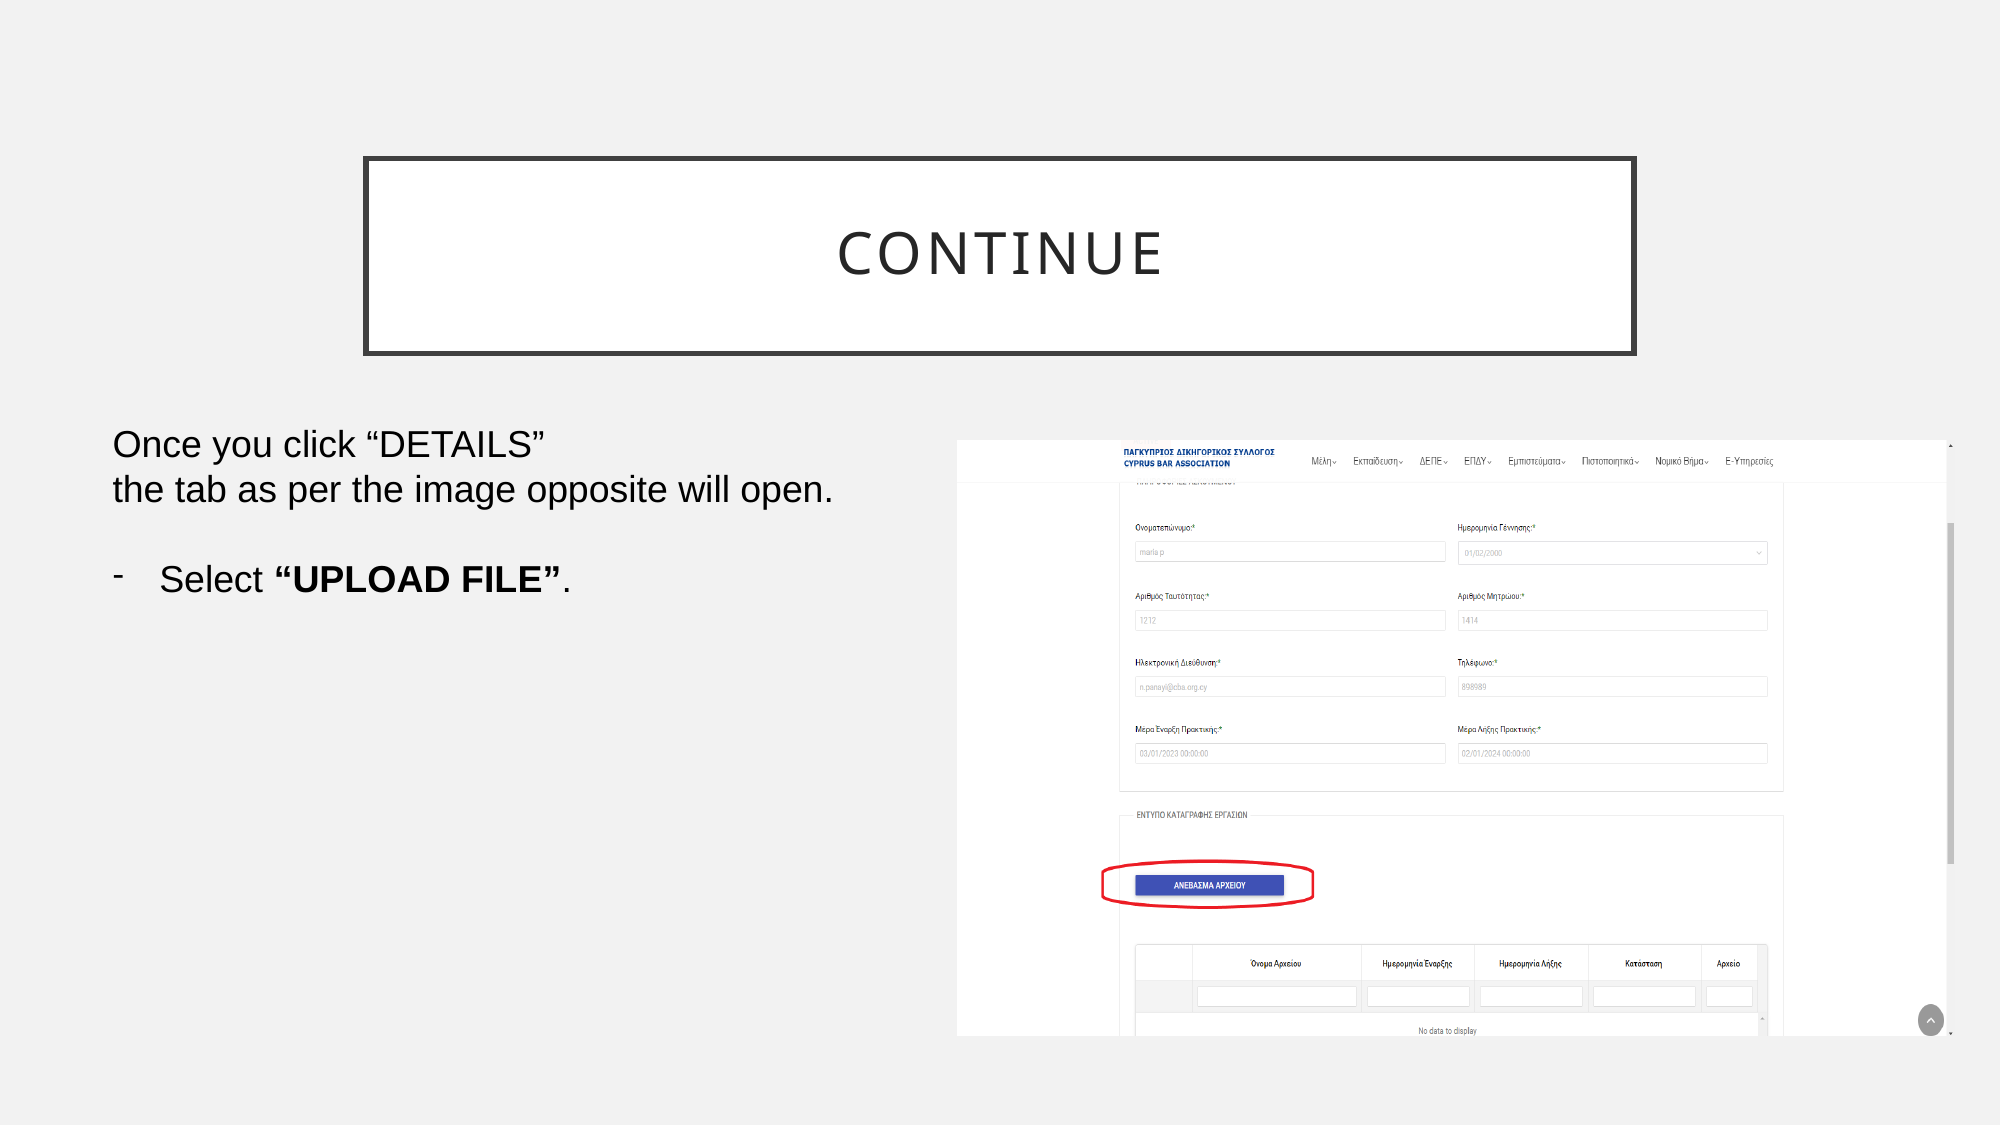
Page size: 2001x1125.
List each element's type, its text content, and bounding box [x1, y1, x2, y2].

picture [957, 440, 1955, 1036]
title CONTINUE [363, 156, 1637, 356]
text_box Once you click “DETAILS” the tab as per the image opposite will open. Select “UPLOAD FILE”. [97, 412, 971, 833]
